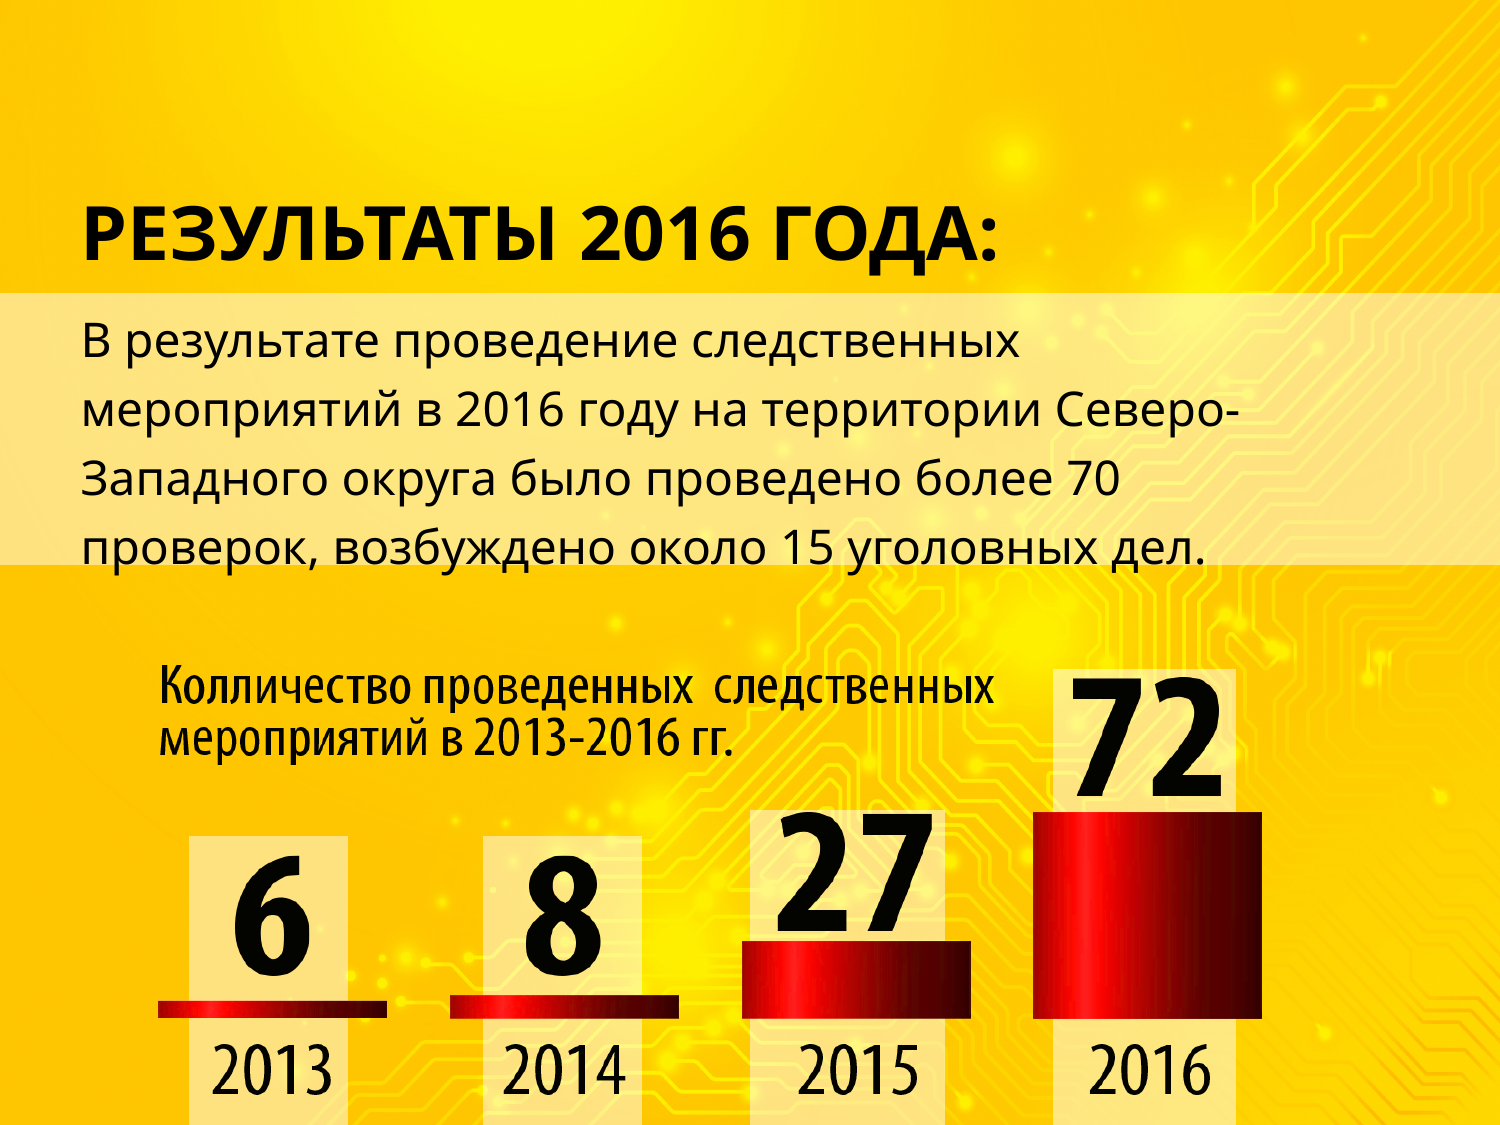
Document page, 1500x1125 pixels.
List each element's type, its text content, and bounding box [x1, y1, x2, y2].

picture [0, 0, 1500, 1125]
title Результаты 2016 года: [65, 189, 1360, 283]
list В результате проведение следственных мероприятий в 2016 году на территории Северо-Западного округа было проведено более 70 проверок, возбуждено около 15 уголовных дел. [65, 566, 1360, 1004]
